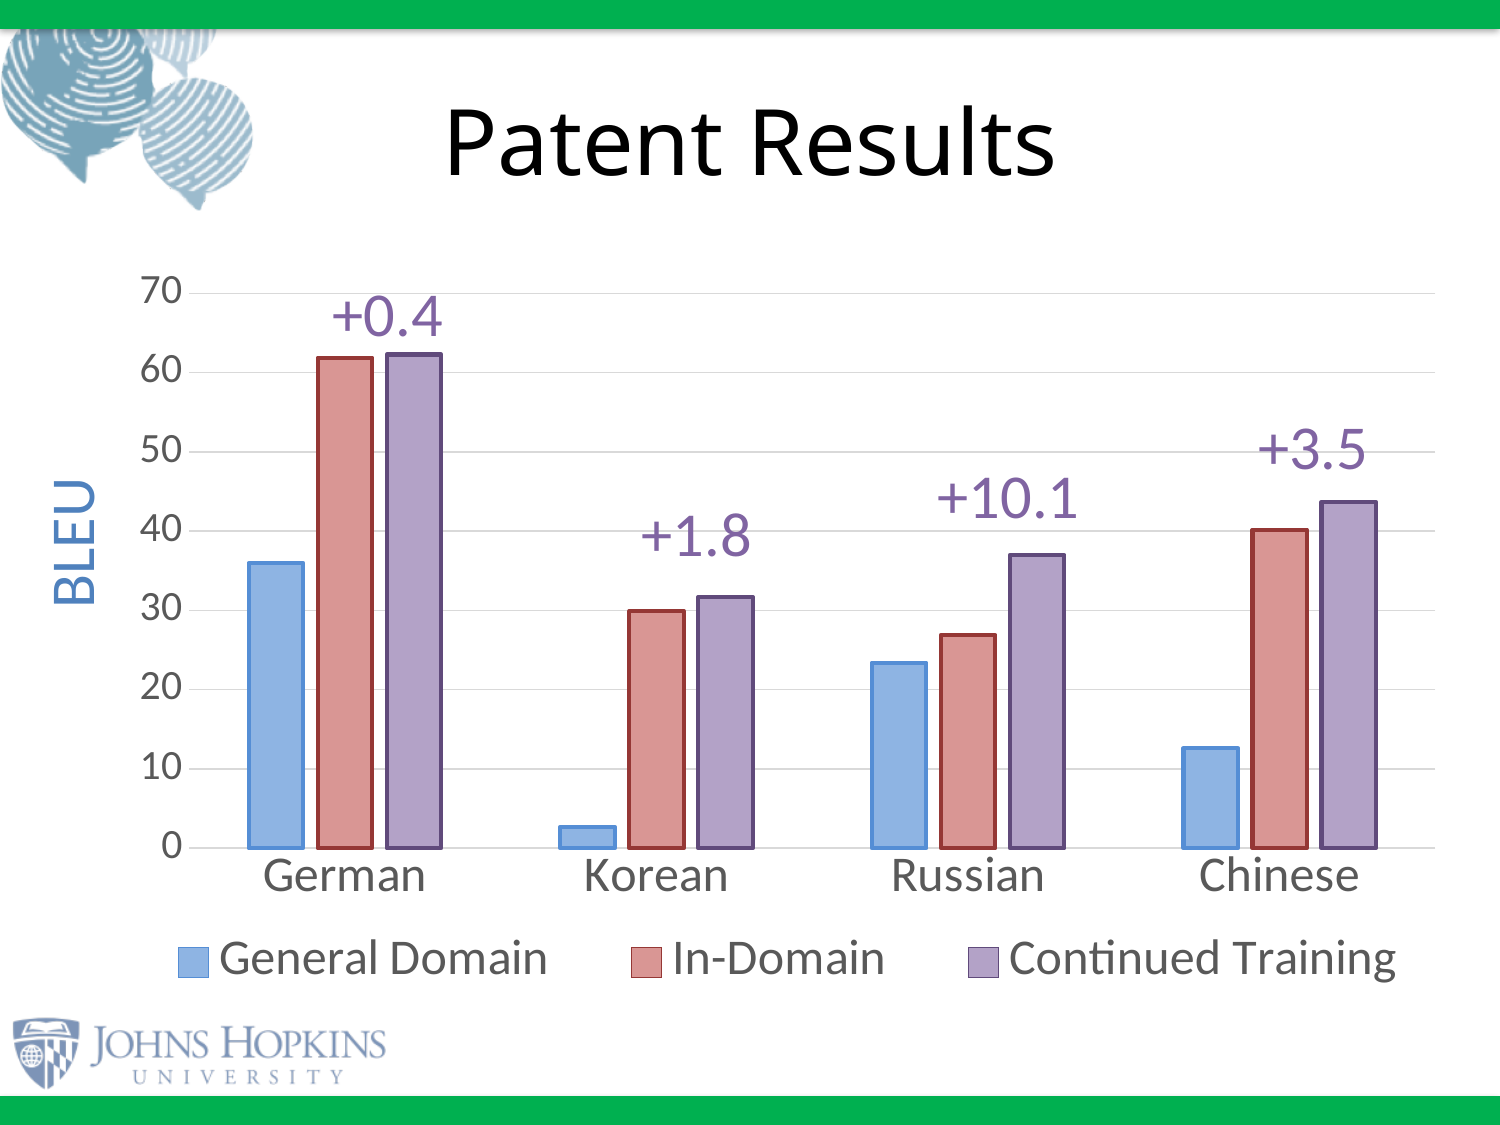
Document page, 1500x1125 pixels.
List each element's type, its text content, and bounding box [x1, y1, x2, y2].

text_box BLEU [24, 457, 107, 624]
picture [0, 29, 275, 225]
chart [112, 257, 1463, 1001]
title Patent Results [75, 45, 1425, 233]
